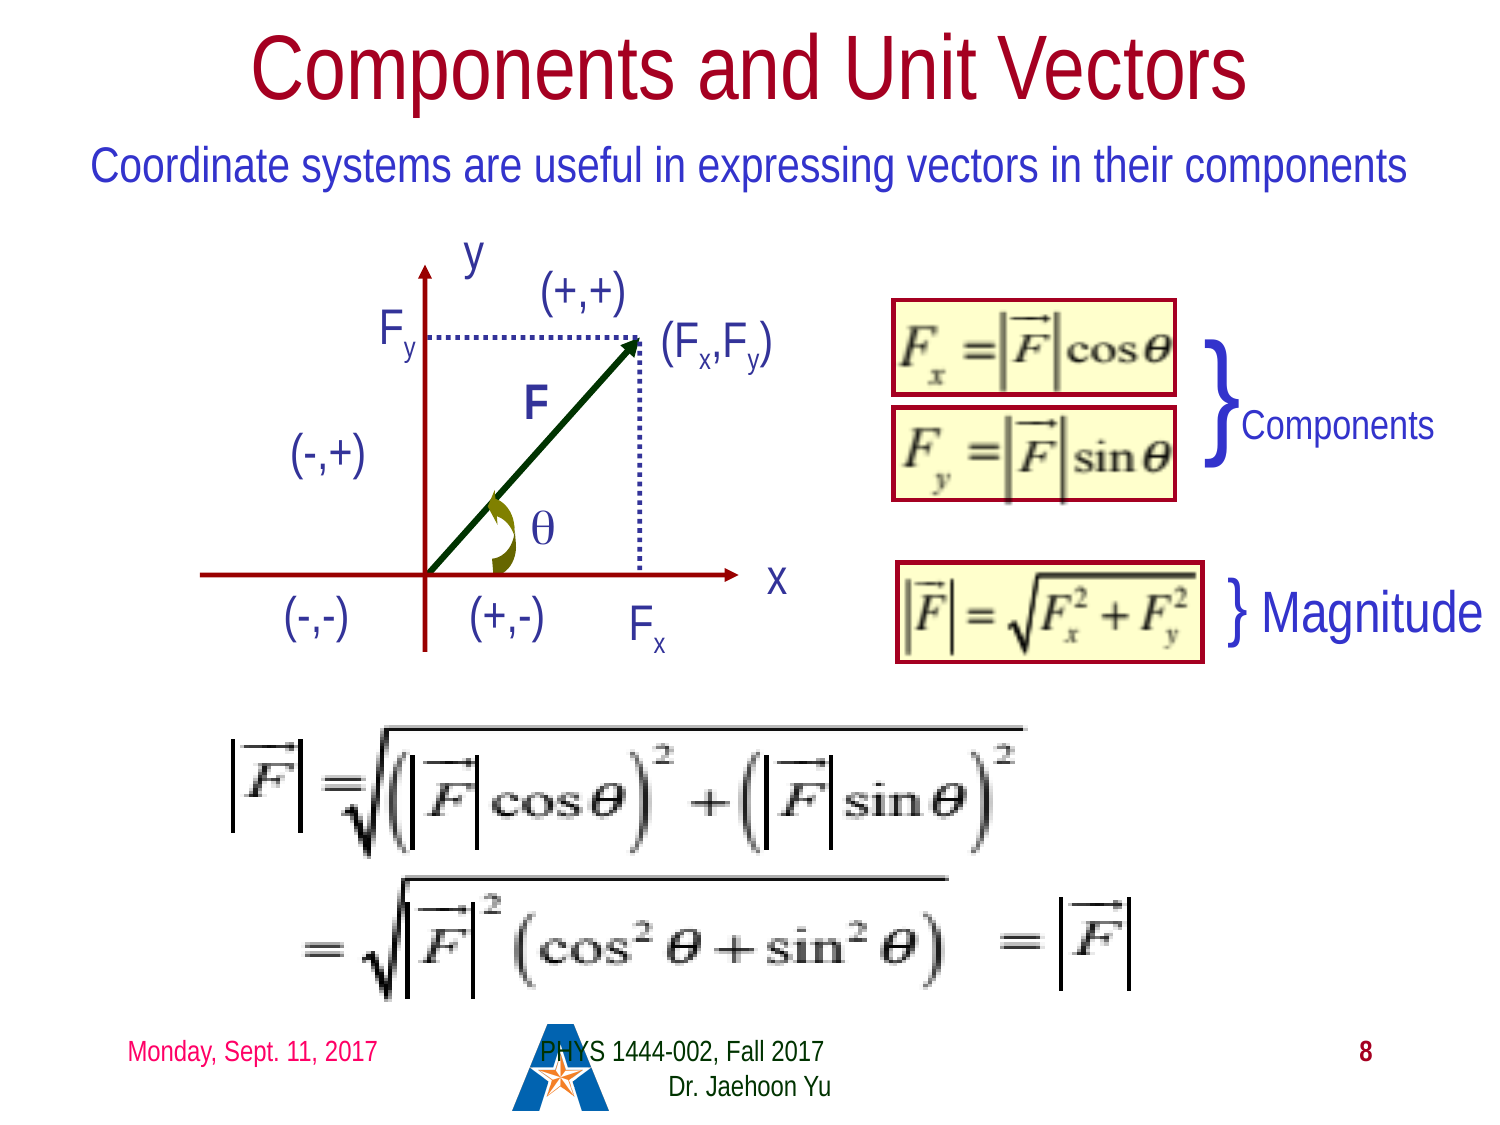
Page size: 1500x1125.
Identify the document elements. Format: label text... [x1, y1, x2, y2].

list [892, 408, 996, 501]
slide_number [112, 1024, 426, 1101]
text_box }Components [1188, 294, 1450, 475]
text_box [424, 212, 500, 676]
text_box (Fx,Fy) [645, 299, 789, 383]
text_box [504, 537, 803, 613]
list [899, 564, 1201, 660]
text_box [504, 372, 607, 535]
list Coordinate systems are useful in expressing vectors in their components [74, 124, 1451, 213]
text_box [504, 487, 572, 535]
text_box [199, 537, 419, 613]
text_box (-,-) [268, 622, 365, 650]
text_box (+,+) [524, 249, 642, 287]
title Components and Unit Vectors [112, 0, 1388, 124]
picture [512, 1101, 609, 1111]
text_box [504, 287, 640, 364]
footer PHYS 1444-002, Fall 2017 Dr. Jaehoon Yu [512, 1024, 988, 1101]
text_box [297, 869, 955, 1007]
text_box (-,+) [274, 412, 382, 488]
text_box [222, 730, 328, 841]
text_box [999, 406, 1178, 509]
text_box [362, 287, 419, 364]
text_box (+,-) [504, 622, 561, 650]
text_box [993, 303, 1178, 396]
text_box } Magnitude [1213, 549, 1500, 655]
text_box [612, 341, 682, 535]
text_box [893, 299, 1175, 303]
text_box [612, 622, 682, 660]
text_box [991, 888, 1141, 998]
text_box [333, 718, 1037, 863]
slide_number 8 [1074, 1024, 1388, 1101]
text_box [890, 304, 990, 391]
